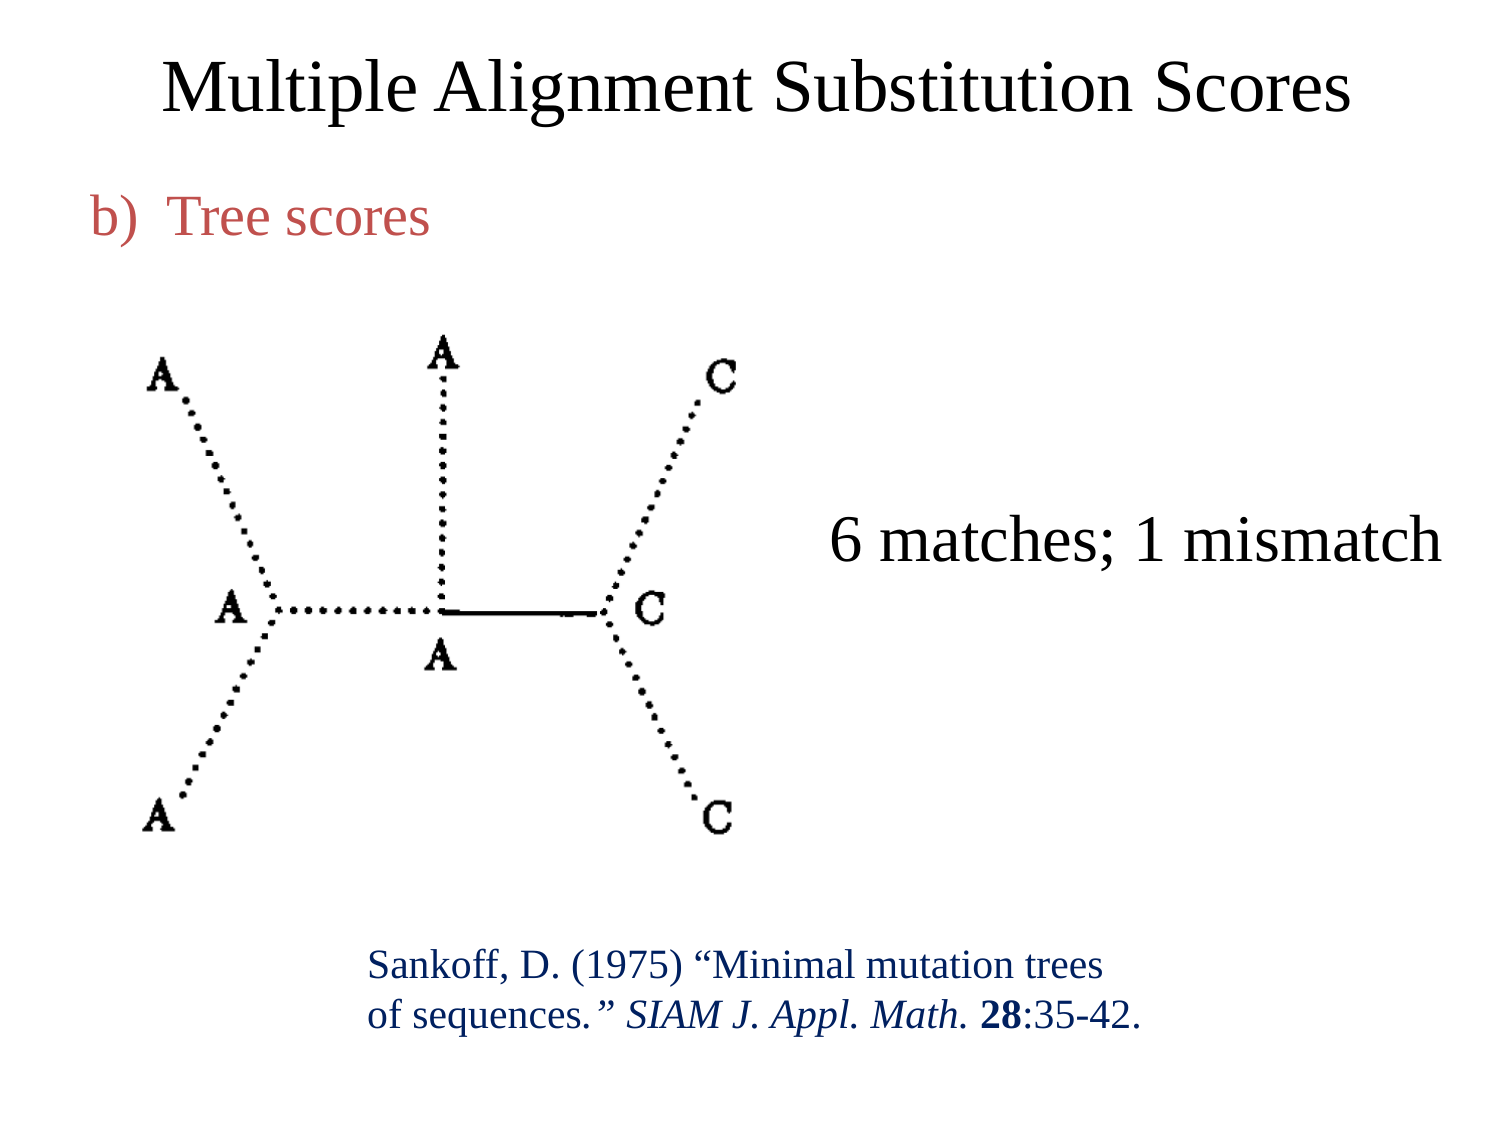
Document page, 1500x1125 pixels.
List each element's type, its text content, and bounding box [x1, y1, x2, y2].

picture [124, 324, 759, 867]
text_box b) Tree scores [74, 162, 450, 263]
text_box 6 matches; 1 mismatch [814, 487, 1460, 583]
title Multiple Alignment Substitution Scores [146, 12, 1372, 150]
text_box Sankoff, D. (1975) “Minimal mutation trees of sequences.” SIAM J. Appl. Math. 28:35-42. [352, 929, 1165, 1045]
